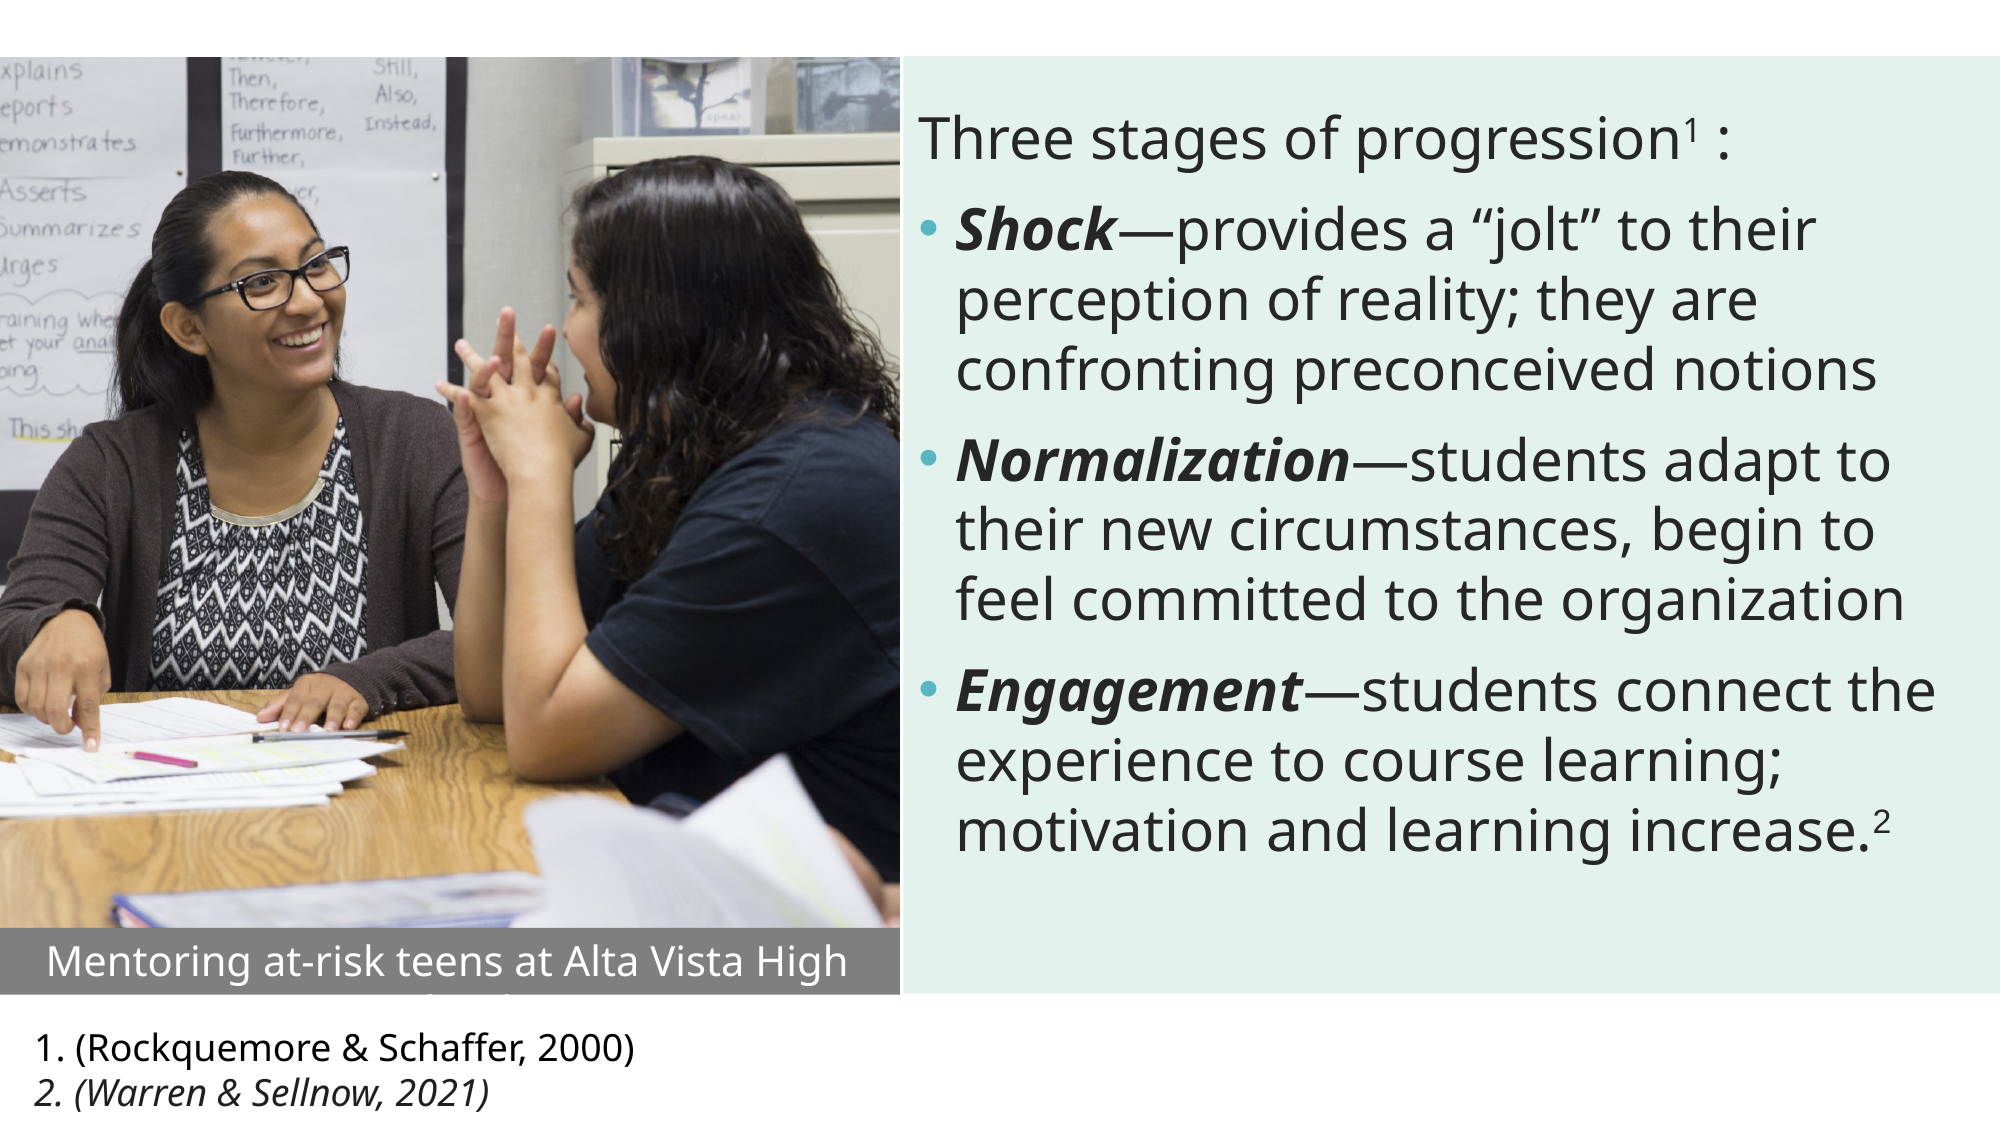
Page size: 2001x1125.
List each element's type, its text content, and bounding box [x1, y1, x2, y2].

list Three stages of progression1 : Shock—provides a “jolt” to their perception of reality; they are confronting preconceived notions Normalization—students adapt to their new circumstances, begin to feel committed to the organization Engagement—students connect the experience to course learning; motivation and learning increase.2 [903, 55, 2000, 994]
picture [0, 55, 900, 928]
text_box 1. (Rockquemore & Schaffer, 2000) 2. (Warren & Sellnow, 2021) [19, 1016, 1023, 1121]
text_box Mentoring at-risk teens at Alta Vista High School [0, 928, 900, 995]
